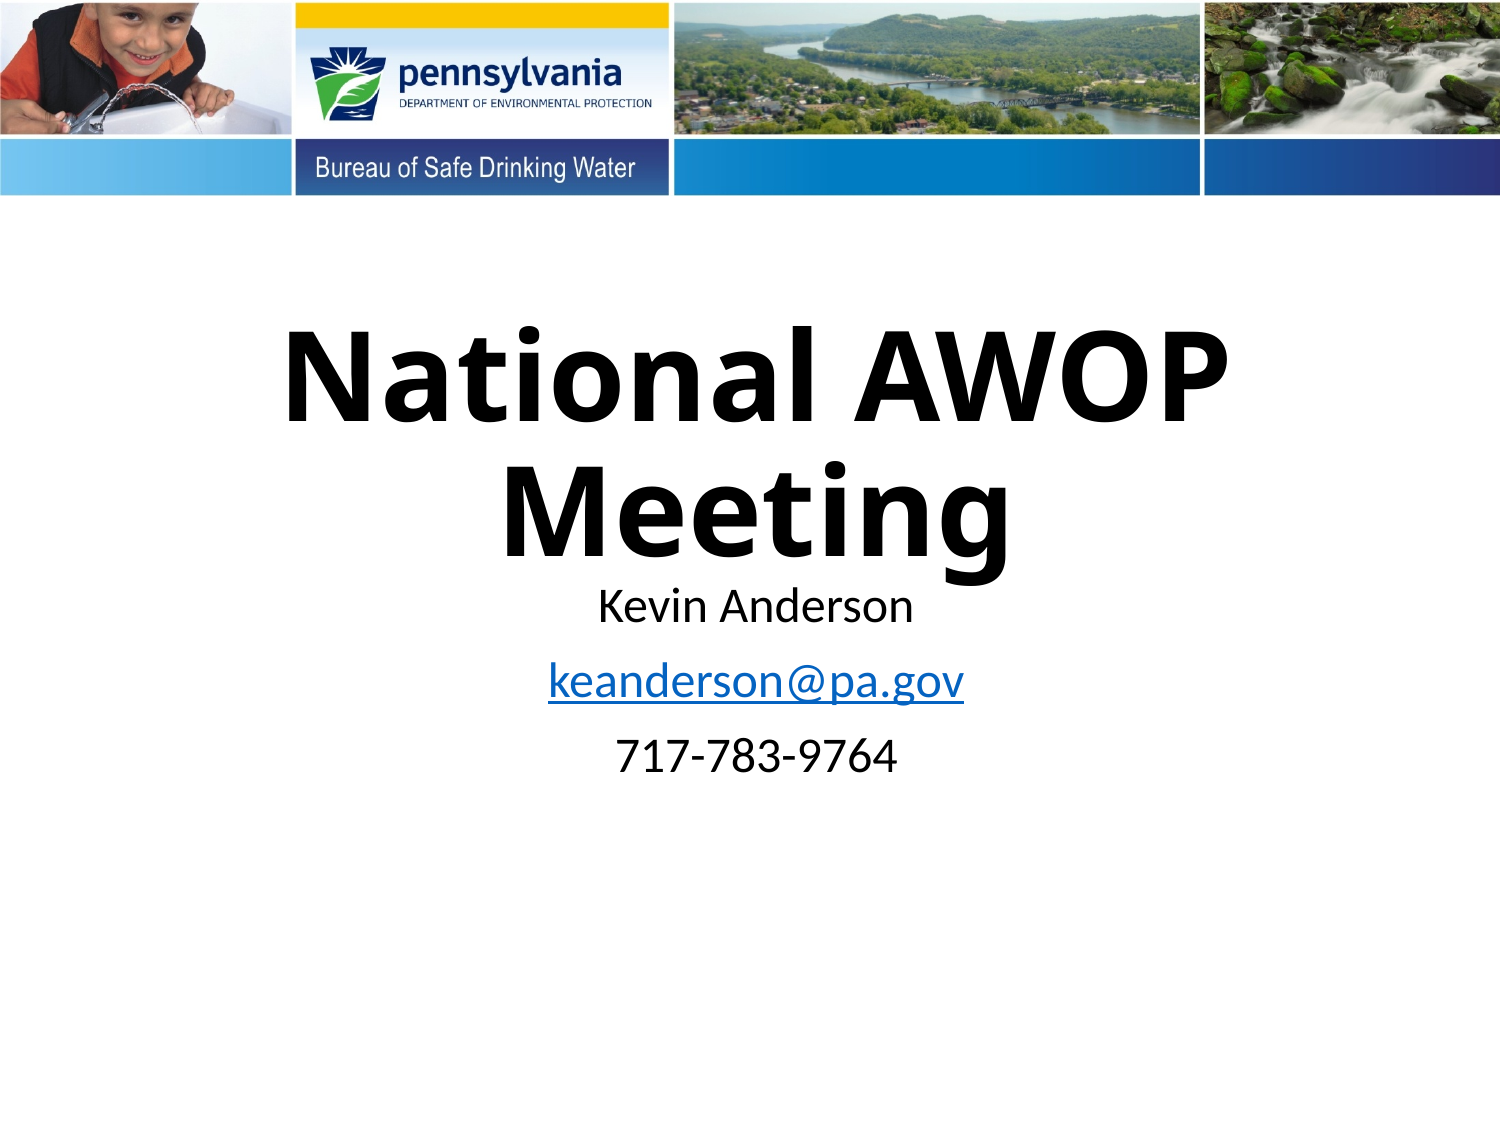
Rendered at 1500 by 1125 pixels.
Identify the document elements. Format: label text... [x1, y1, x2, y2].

subtitle Kevin Anderson keanderson@pa.gov 717-783-9764 [168, 571, 1344, 872]
title National AWOP Meeting [24, 349, 1488, 591]
picture [0, 0, 1500, 196]
